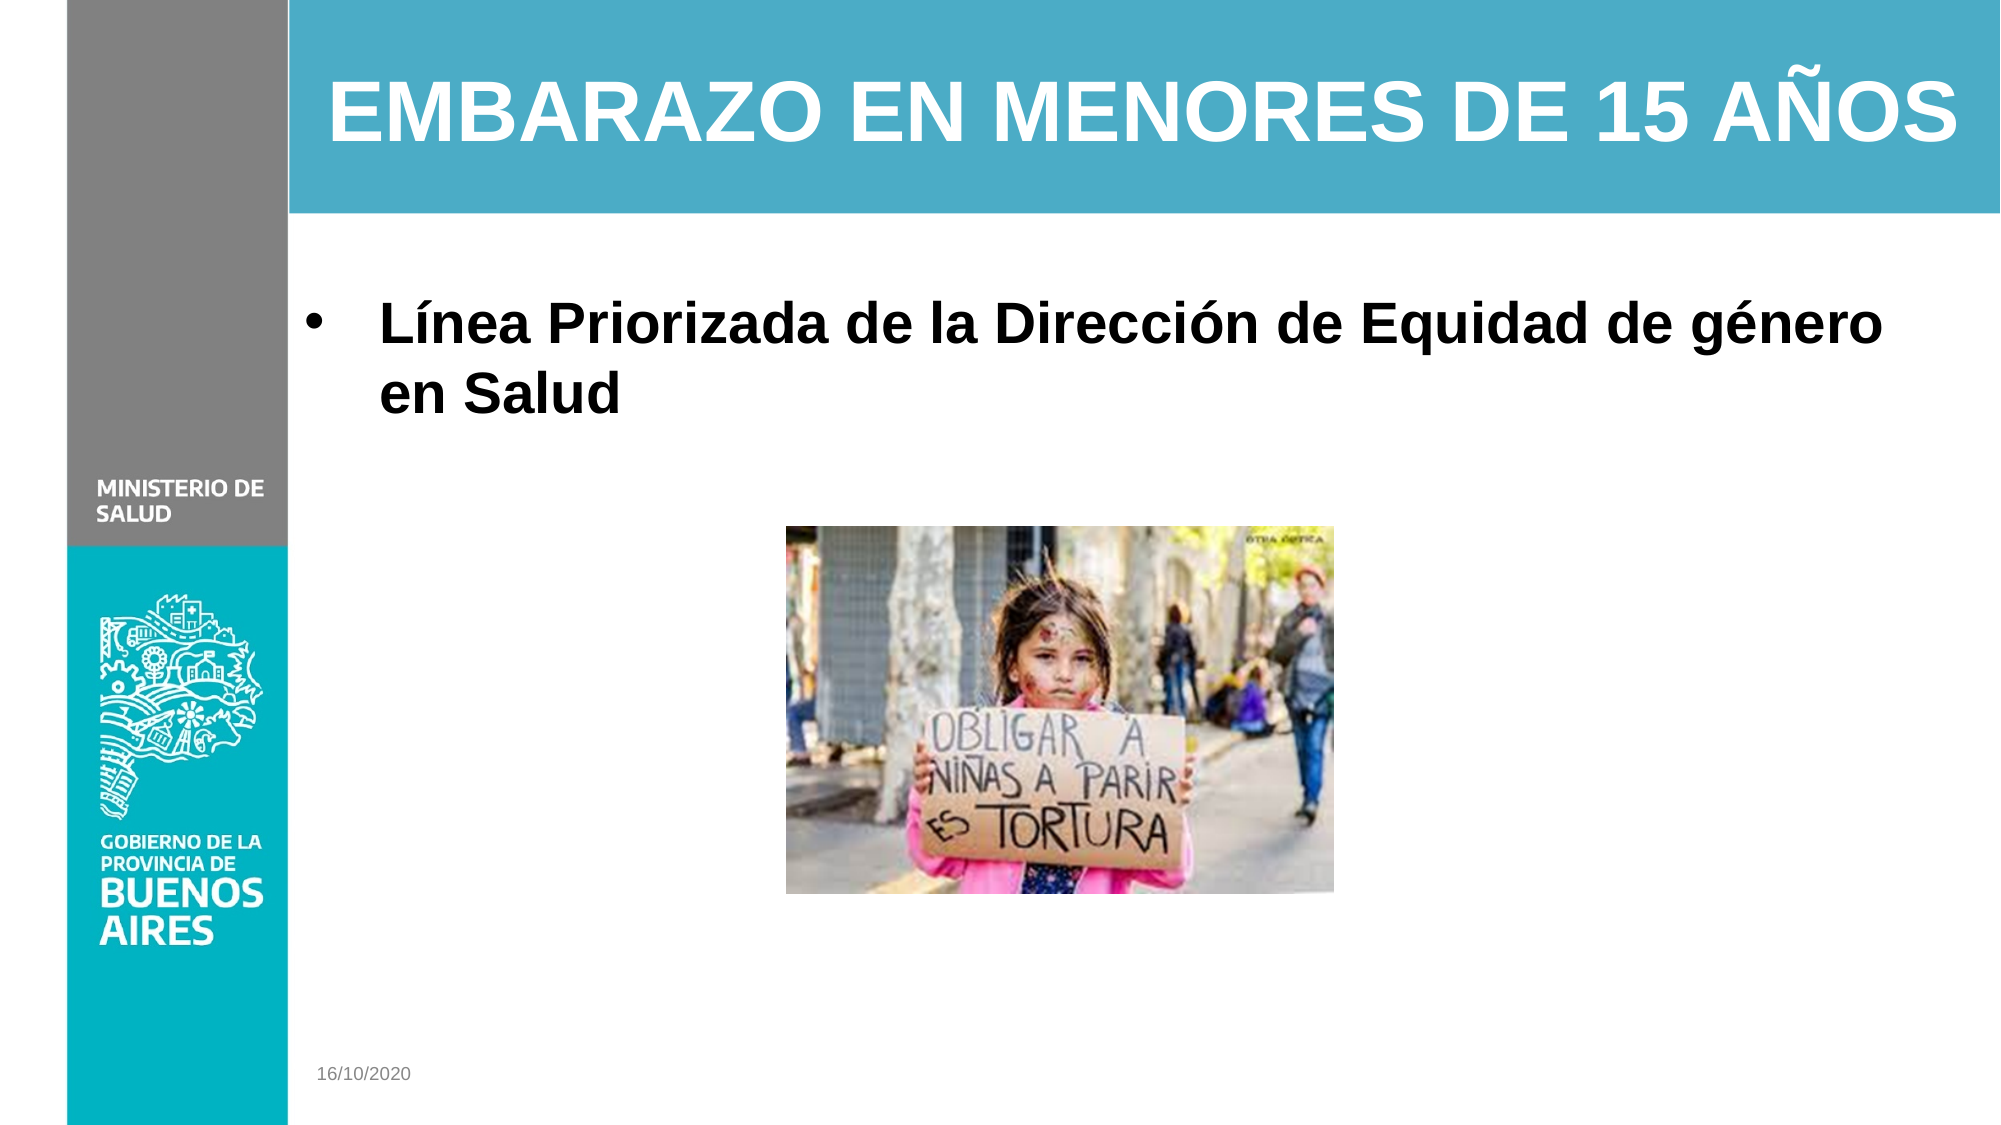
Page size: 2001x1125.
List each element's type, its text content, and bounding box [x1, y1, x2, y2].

picture [786, 525, 1334, 894]
text_box EMBARAZO EN MENORES DE 15 AÑOS [289, 0, 2000, 214]
picture [0, 0, 302, 1125]
text_box Línea Priorizada de la Dirección de Equidad de género en Salud [289, 277, 1930, 433]
